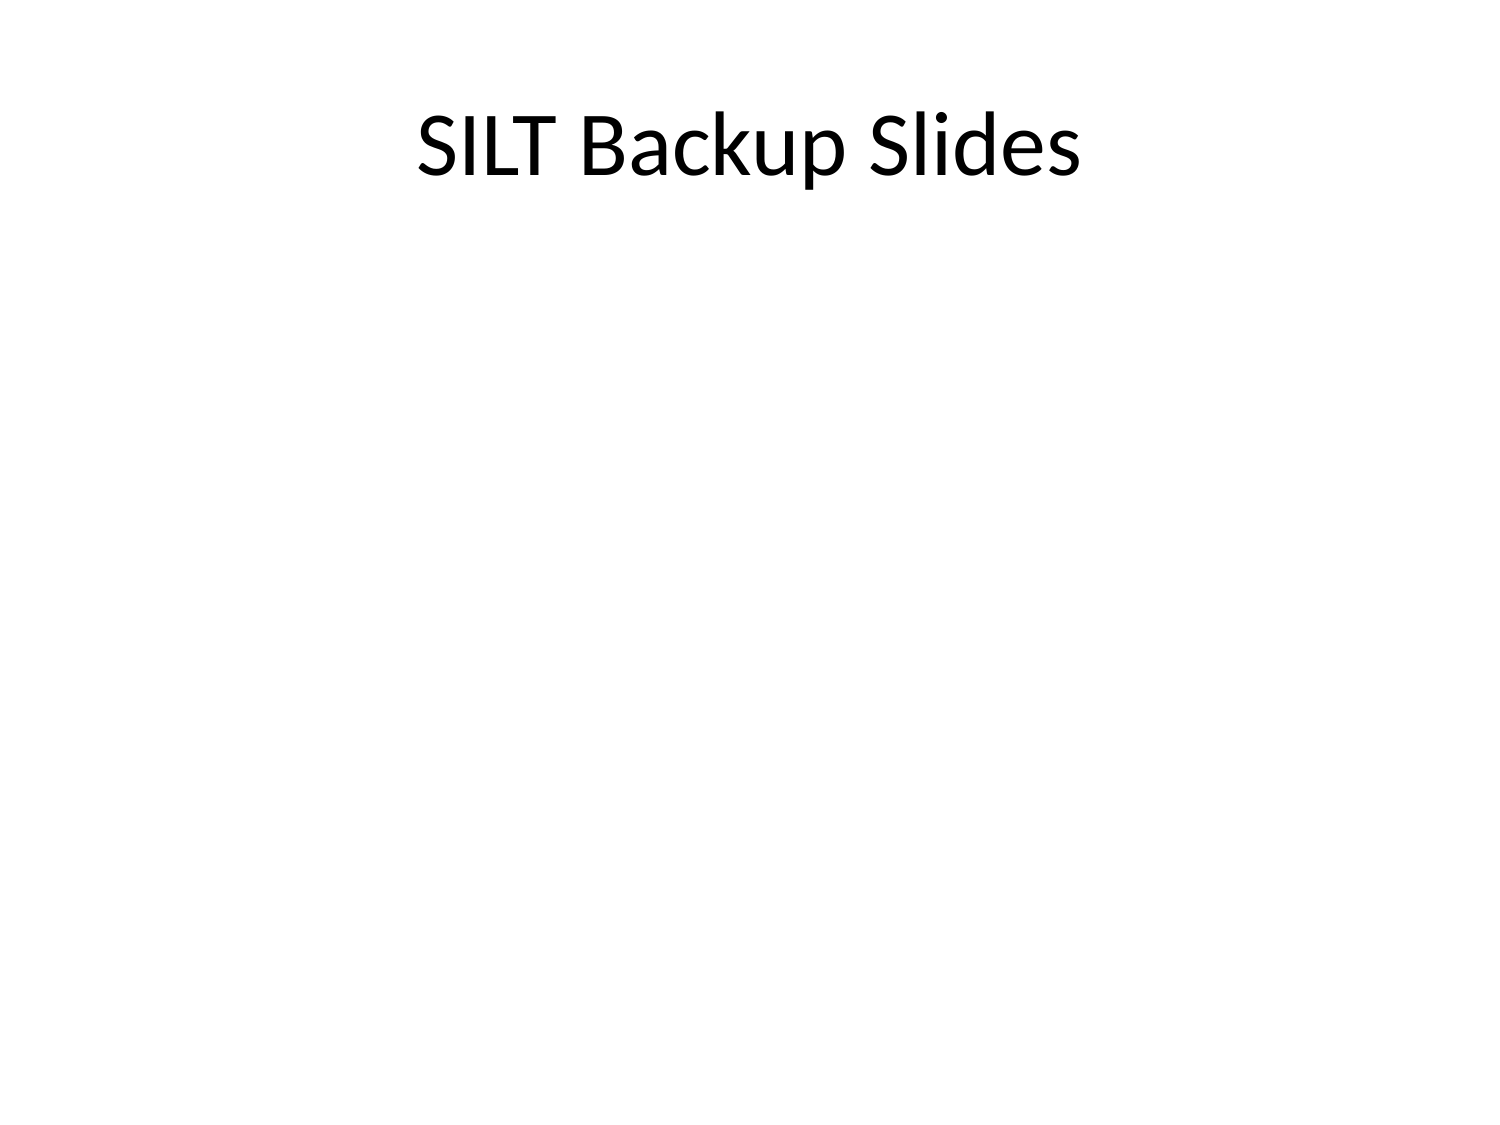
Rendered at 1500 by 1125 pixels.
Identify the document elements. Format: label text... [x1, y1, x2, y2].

title SILT Backup Slides [75, 45, 1425, 233]
